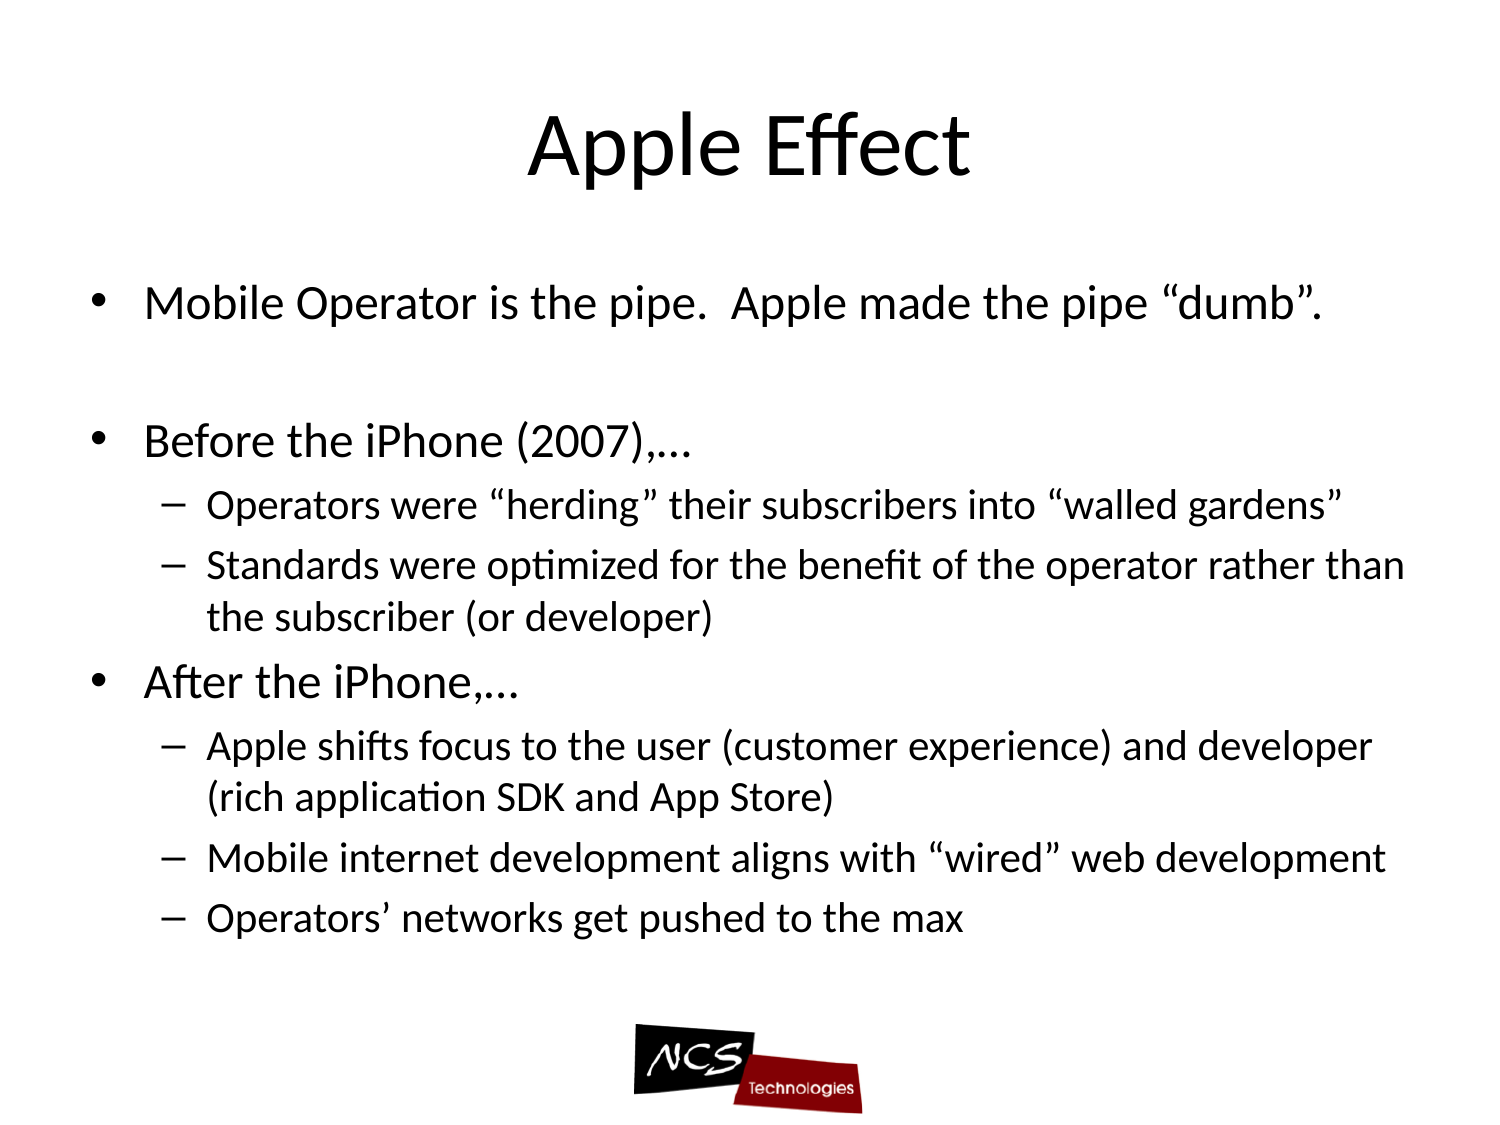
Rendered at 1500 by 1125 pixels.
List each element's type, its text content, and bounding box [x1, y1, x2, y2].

title Apple Effect [75, 45, 1425, 233]
list Mobile Operator is the pipe. Apple made the pipe “dumb”. Before the iPhone (2007),… Operators were “herding” their subscribers into “walled gardens” Standards were optimized for the benefit of the operator rather than the subscriber (or developer) After the iPhone,… Apple shifts focus to the user (customer experience) and developer (rich application SDK and App Store) Mobile internet development aligns with “wired” web development Operators’ networks get pushed to the max [75, 262, 1425, 1005]
picture [633, 1023, 863, 1114]
